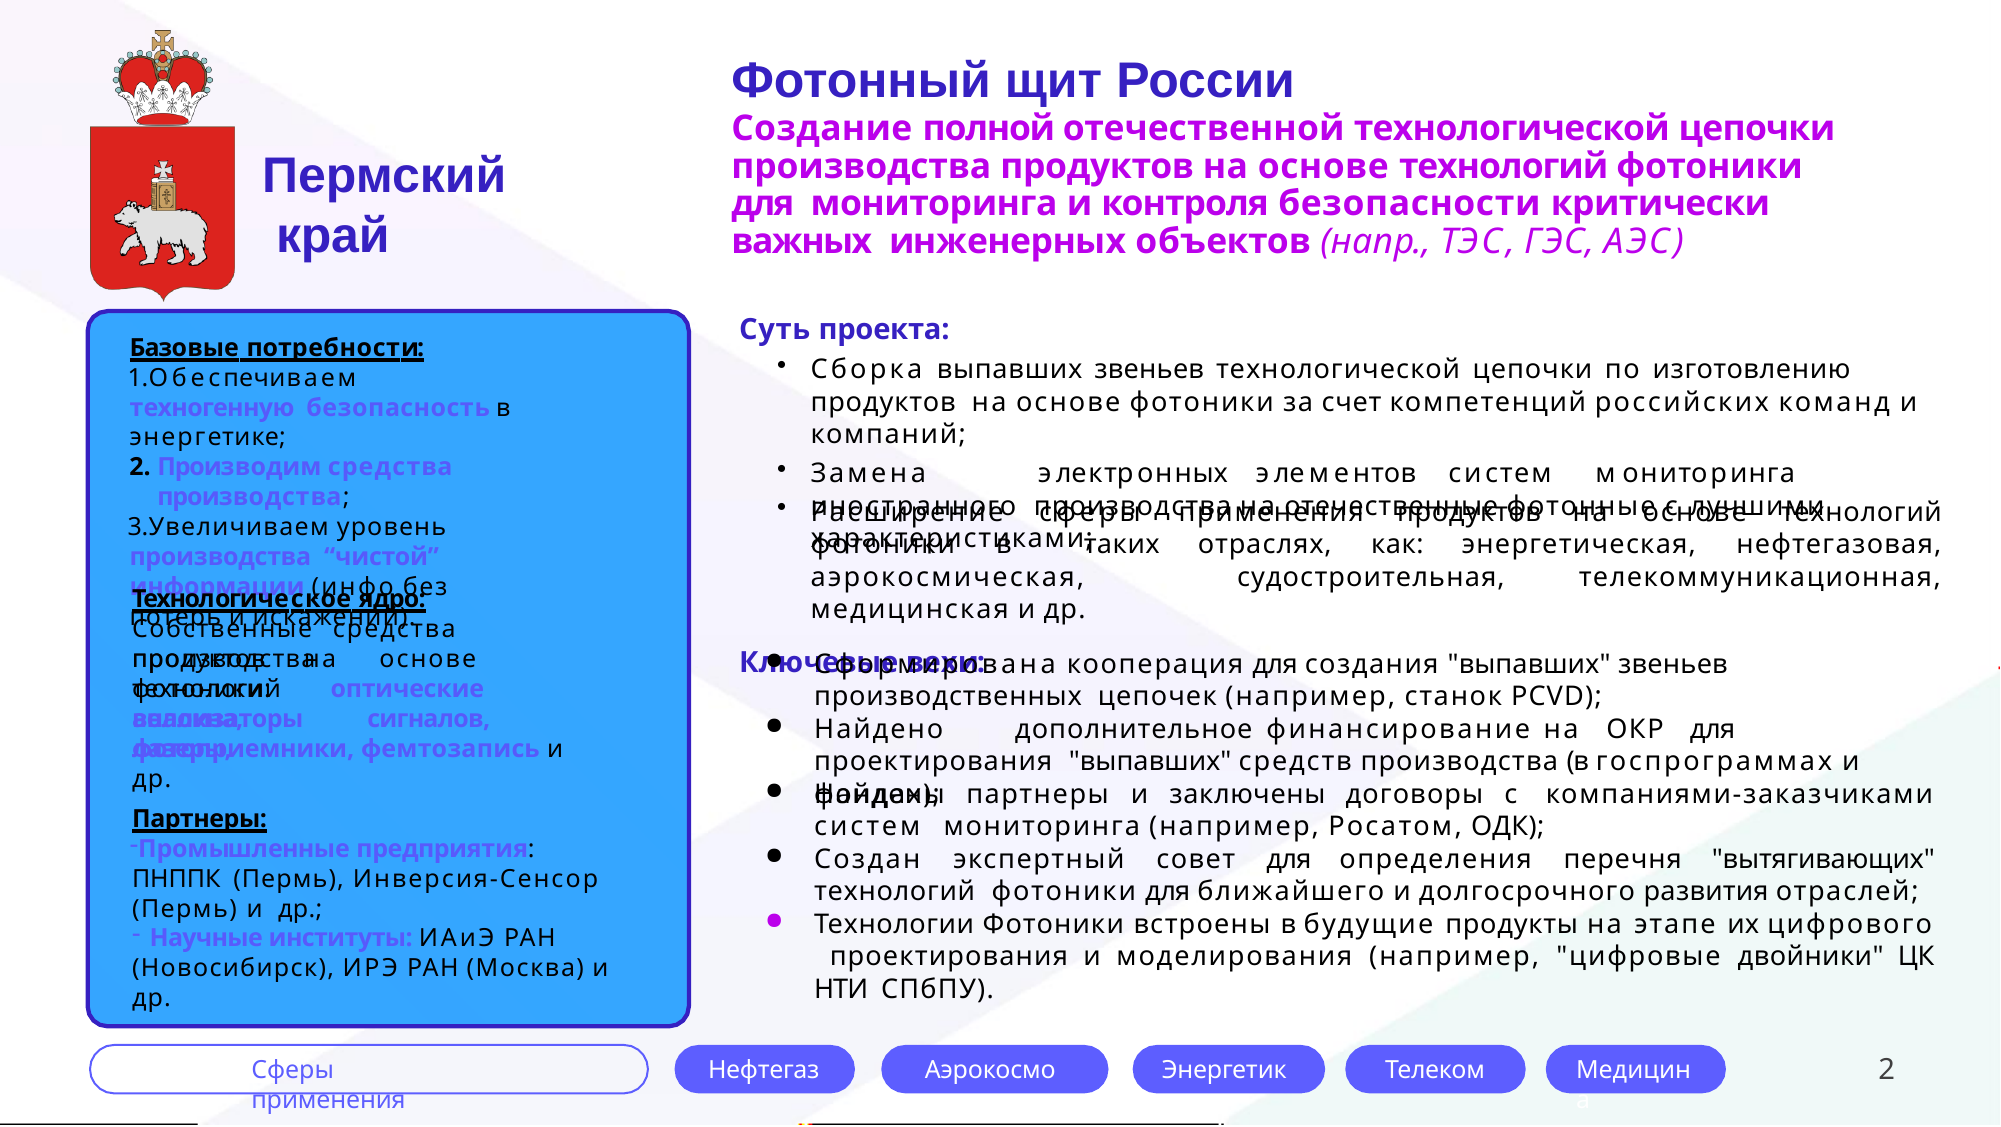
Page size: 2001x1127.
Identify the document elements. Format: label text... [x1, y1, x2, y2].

text_box Телеком [1383, 1051, 1489, 1084]
text_box 2 [1876, 1048, 1897, 1086]
picture [0, 0, 2000, 1125]
text_box Энергетика [1159, 1051, 1299, 1114]
text_box [1132, 1044, 1326, 1094]
text_box Медицина [1573, 1051, 1699, 1114]
text_box [90, 1044, 648, 1094]
text_box [1545, 1044, 1726, 1094]
text_box Сферы применения [249, 1051, 489, 1114]
text_box [674, 1044, 856, 1094]
text_box Суть проекта: Сборка выпавших звеньев технологической цепочки по изготовлению продуктов на основе фотоники за счет компетенций российских команд и компаний; Замена электронных элементов систем мониторинга иностранного производства на отечественные фотонные с лучшими характеристиками; [737, 301, 1944, 492]
text_box [1345, 1044, 1526, 1094]
text_box Аэрокосмос [922, 1051, 1067, 1114]
title Фотонный щит России Создание полной отечественной технологической цепочки производства продуктов на основе технологий фотоники для мониторинга и контроля безопасности критически важных инженерных объектов (напр., ТЭС, ГЭС, АЭС) [729, 47, 1862, 262]
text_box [85, 308, 692, 1029]
text_box [881, 1044, 1109, 1094]
text_box Сформирована кооперация для создания "выпавших" звеньев производственных цепочек (например, станок PCVD); Найдено дополнительное финансирование на ОКР для проектирования "выпавших" средств производства (в госпрограммах и фондах); [763, 644, 1936, 774]
text_box Расширение сферы применения продуктов на основе технологий фотоники в таких отраслях, как: энергетическая, нефтегазовая, аэрокосмическая, судостроительная, телекоммуникационная, медицинская и др. Ключевые вехи: [737, 492, 1944, 679]
text_box Нефтегаз [706, 1051, 824, 1084]
text_box Пермский край [259, 140, 510, 263]
text_box Найдены партнеры и заключены договоры с компаниями-заказчиками систем мониторинга (например, Росатом, ОДК); Создан экспертный совет для определения перечня "вытягивающих" технологий фотоники для ближайшего и долгосрочного развития отраслей; Технологии Фотоники встроены в будущие продукты на этапе их цифрового проектирования и моделирования (например, "цифровые двойники" ЦК НТИ СПбПУ). [763, 774, 1936, 1004]
